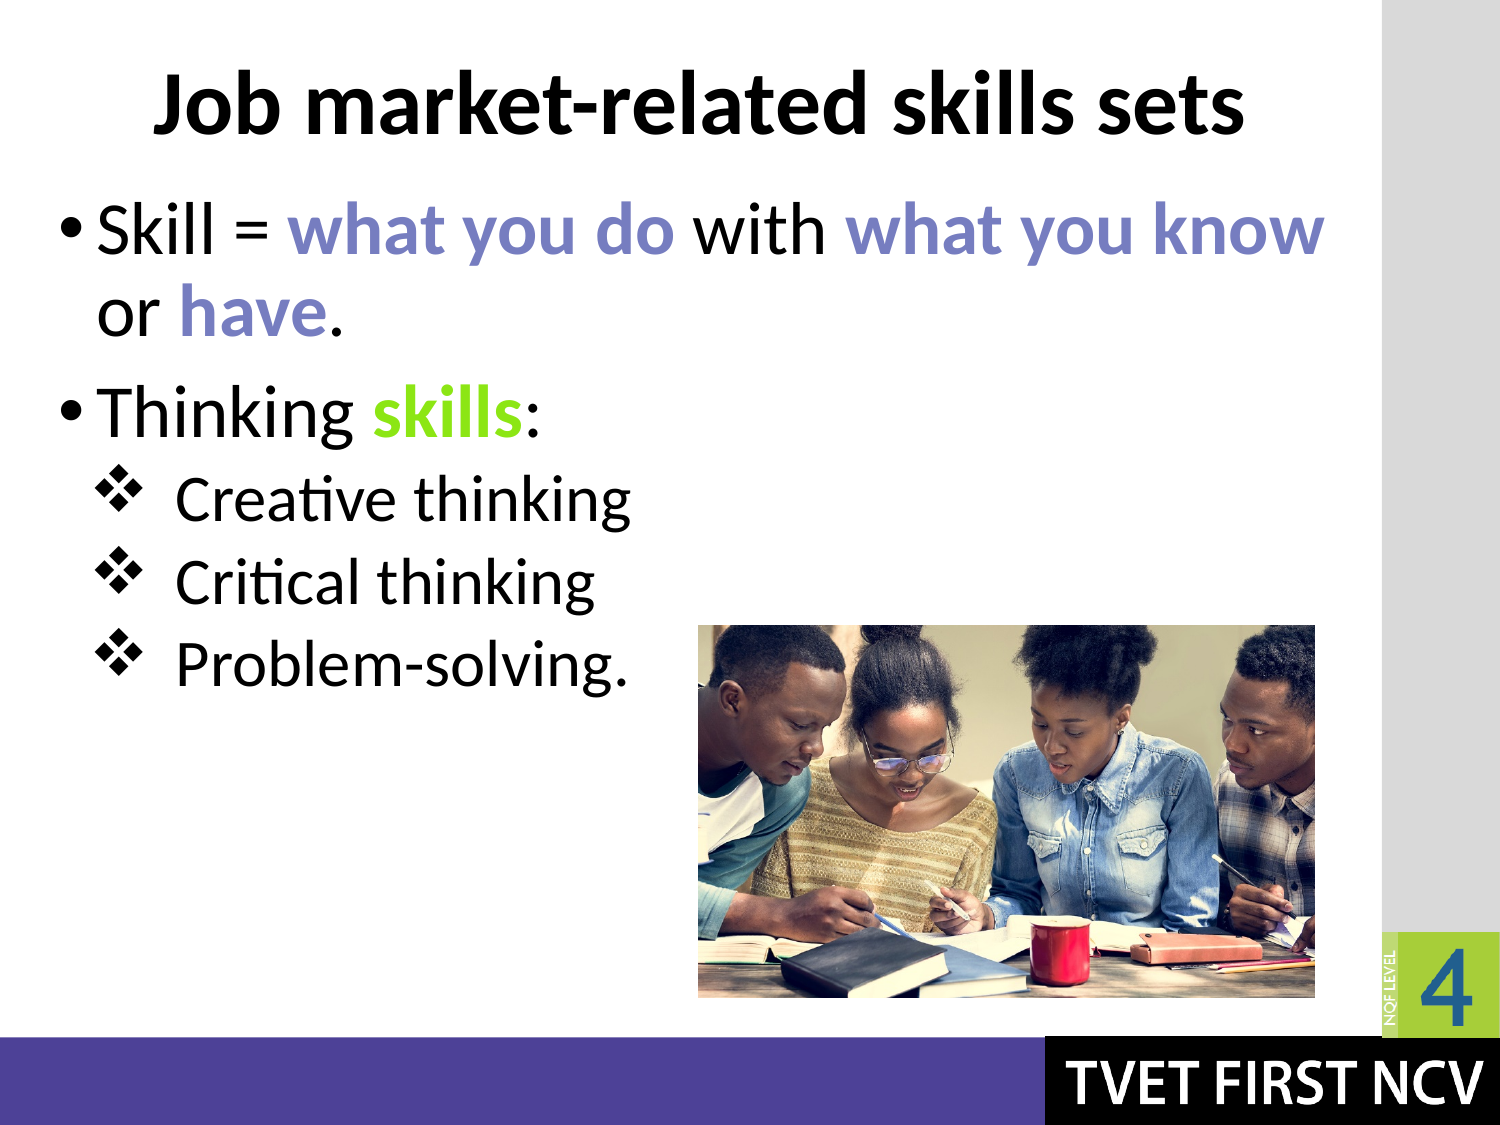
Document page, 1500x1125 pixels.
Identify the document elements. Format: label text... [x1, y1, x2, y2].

list Skill = what you do with what you know or have. Thinking skills: Creative thinking Critical thinking Problem-solving. [43, 182, 1379, 882]
picture [698, 625, 1315, 998]
picture [1382, 932, 1500, 1038]
picture [1065, 1050, 1484, 1120]
title Job market-related skills sets [62, 45, 1360, 164]
